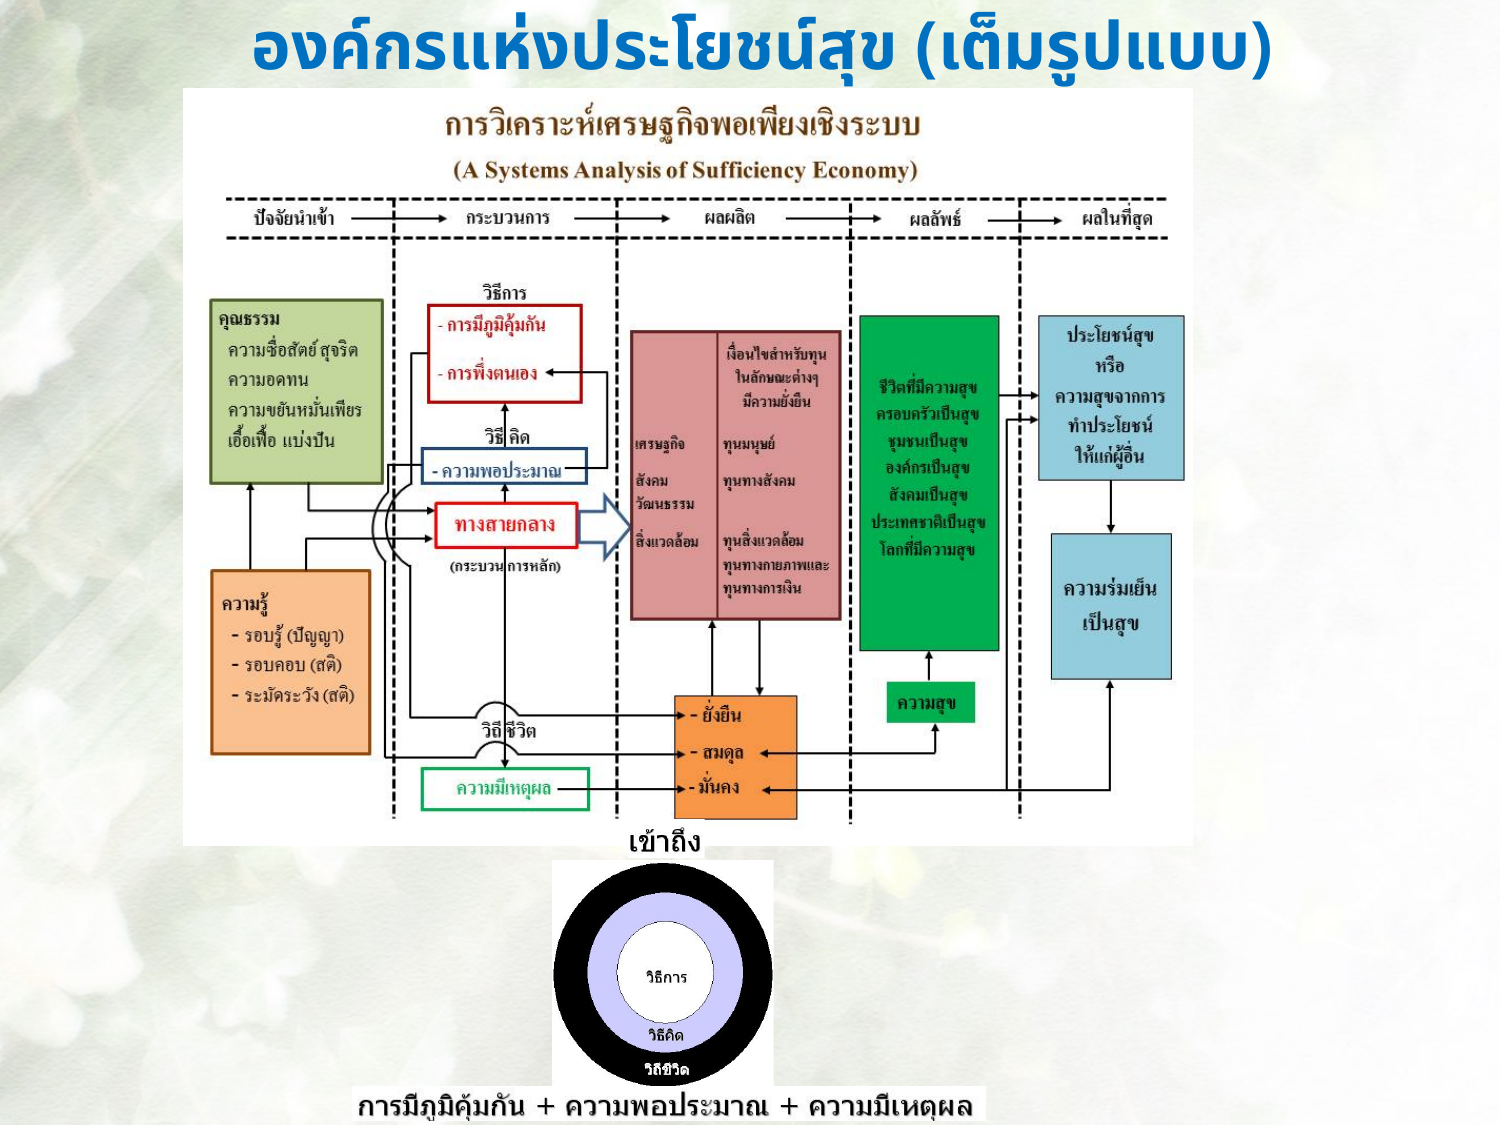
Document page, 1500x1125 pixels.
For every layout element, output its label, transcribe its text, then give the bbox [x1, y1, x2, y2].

text_box องค์กรแห่งประโยชน์สุข (เต็มรูปแบบ) [237, 0, 1289, 91]
picture [0, 0, 1500, 1125]
